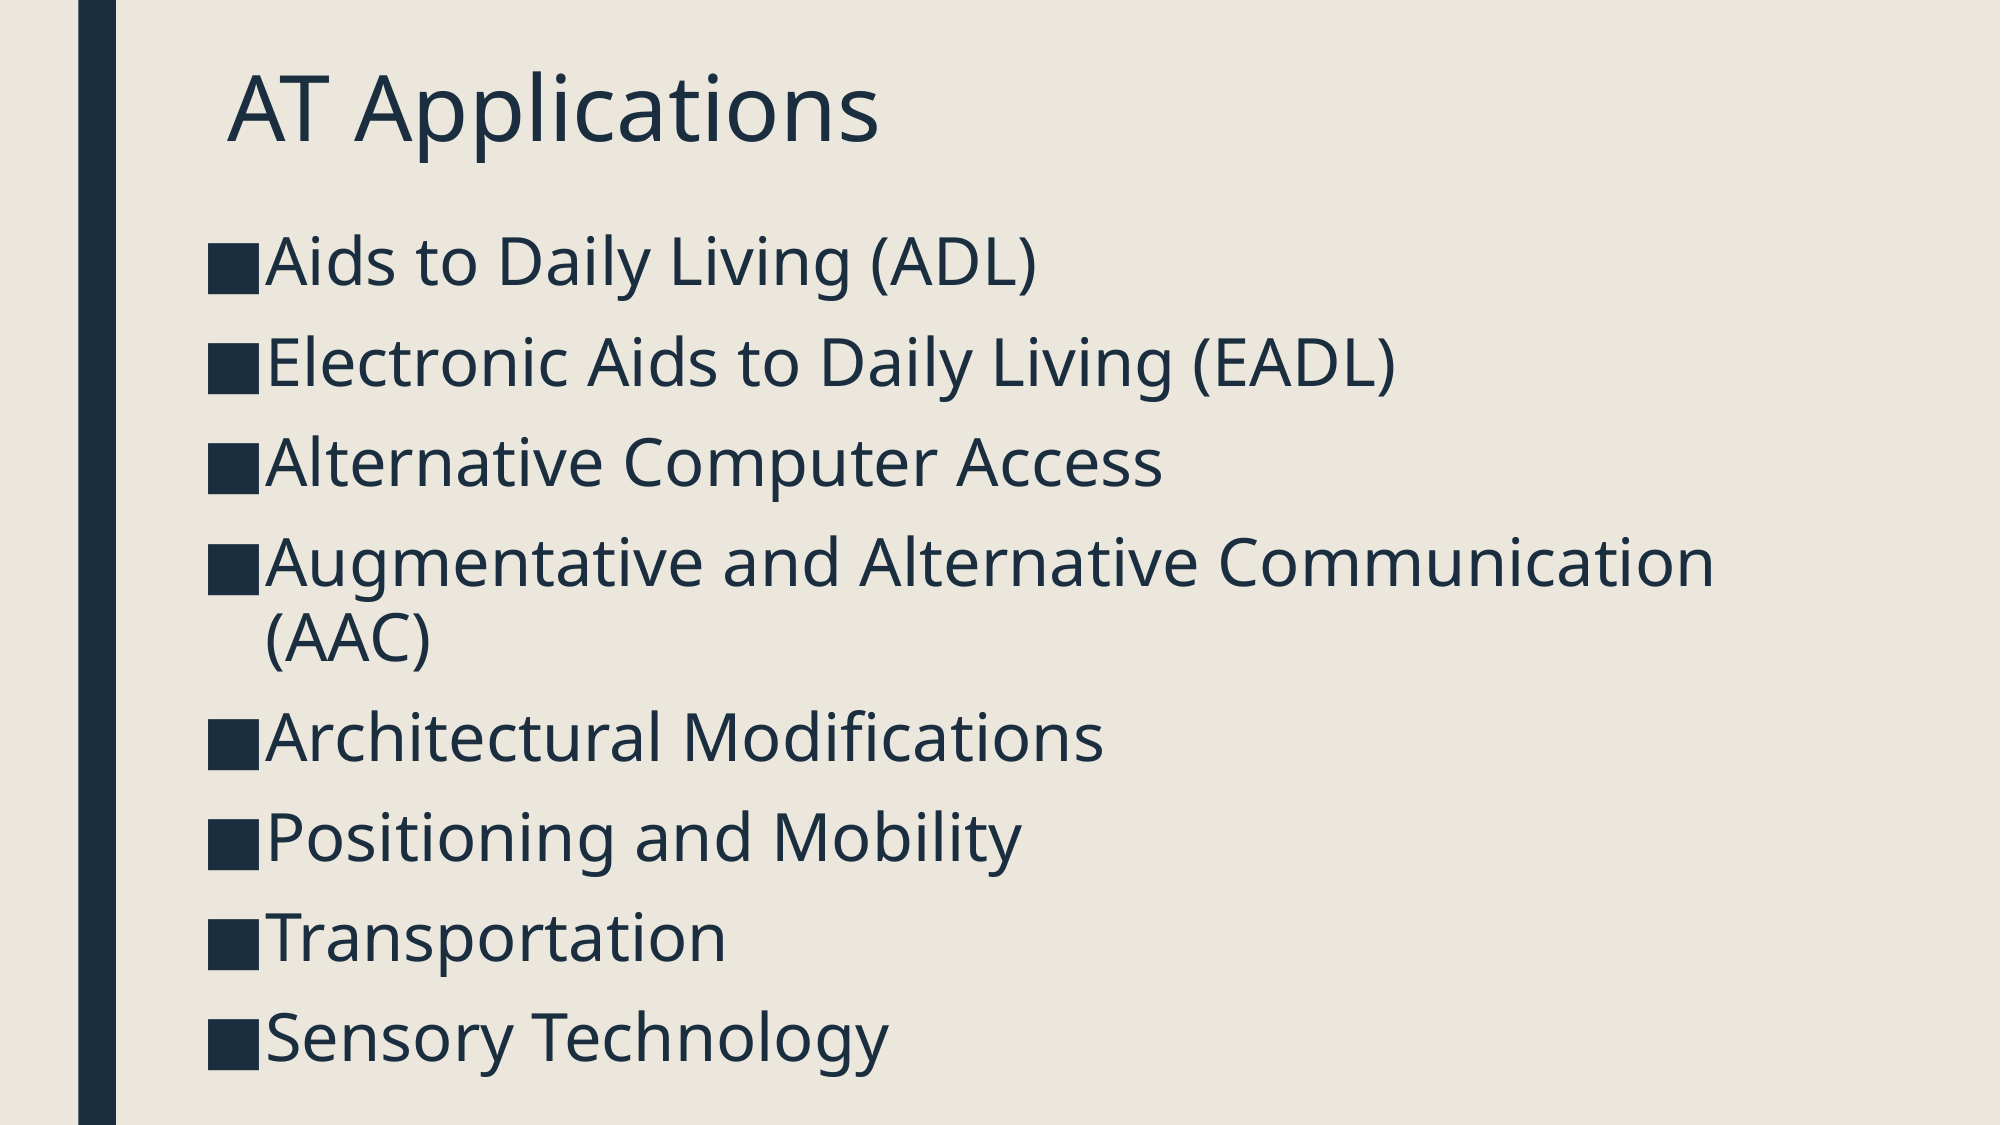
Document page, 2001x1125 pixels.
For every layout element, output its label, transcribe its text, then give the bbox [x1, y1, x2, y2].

list Aids to Daily Living (ADL) Electronic Aids to Daily Living (EADL) Alternative Computer Access Augmentative and Alternative Communication (AAC) Architectural Modifications Positioning and Mobility Transportation Sensory Technology [187, 218, 1813, 924]
title AT Applications [212, 55, 1788, 218]
